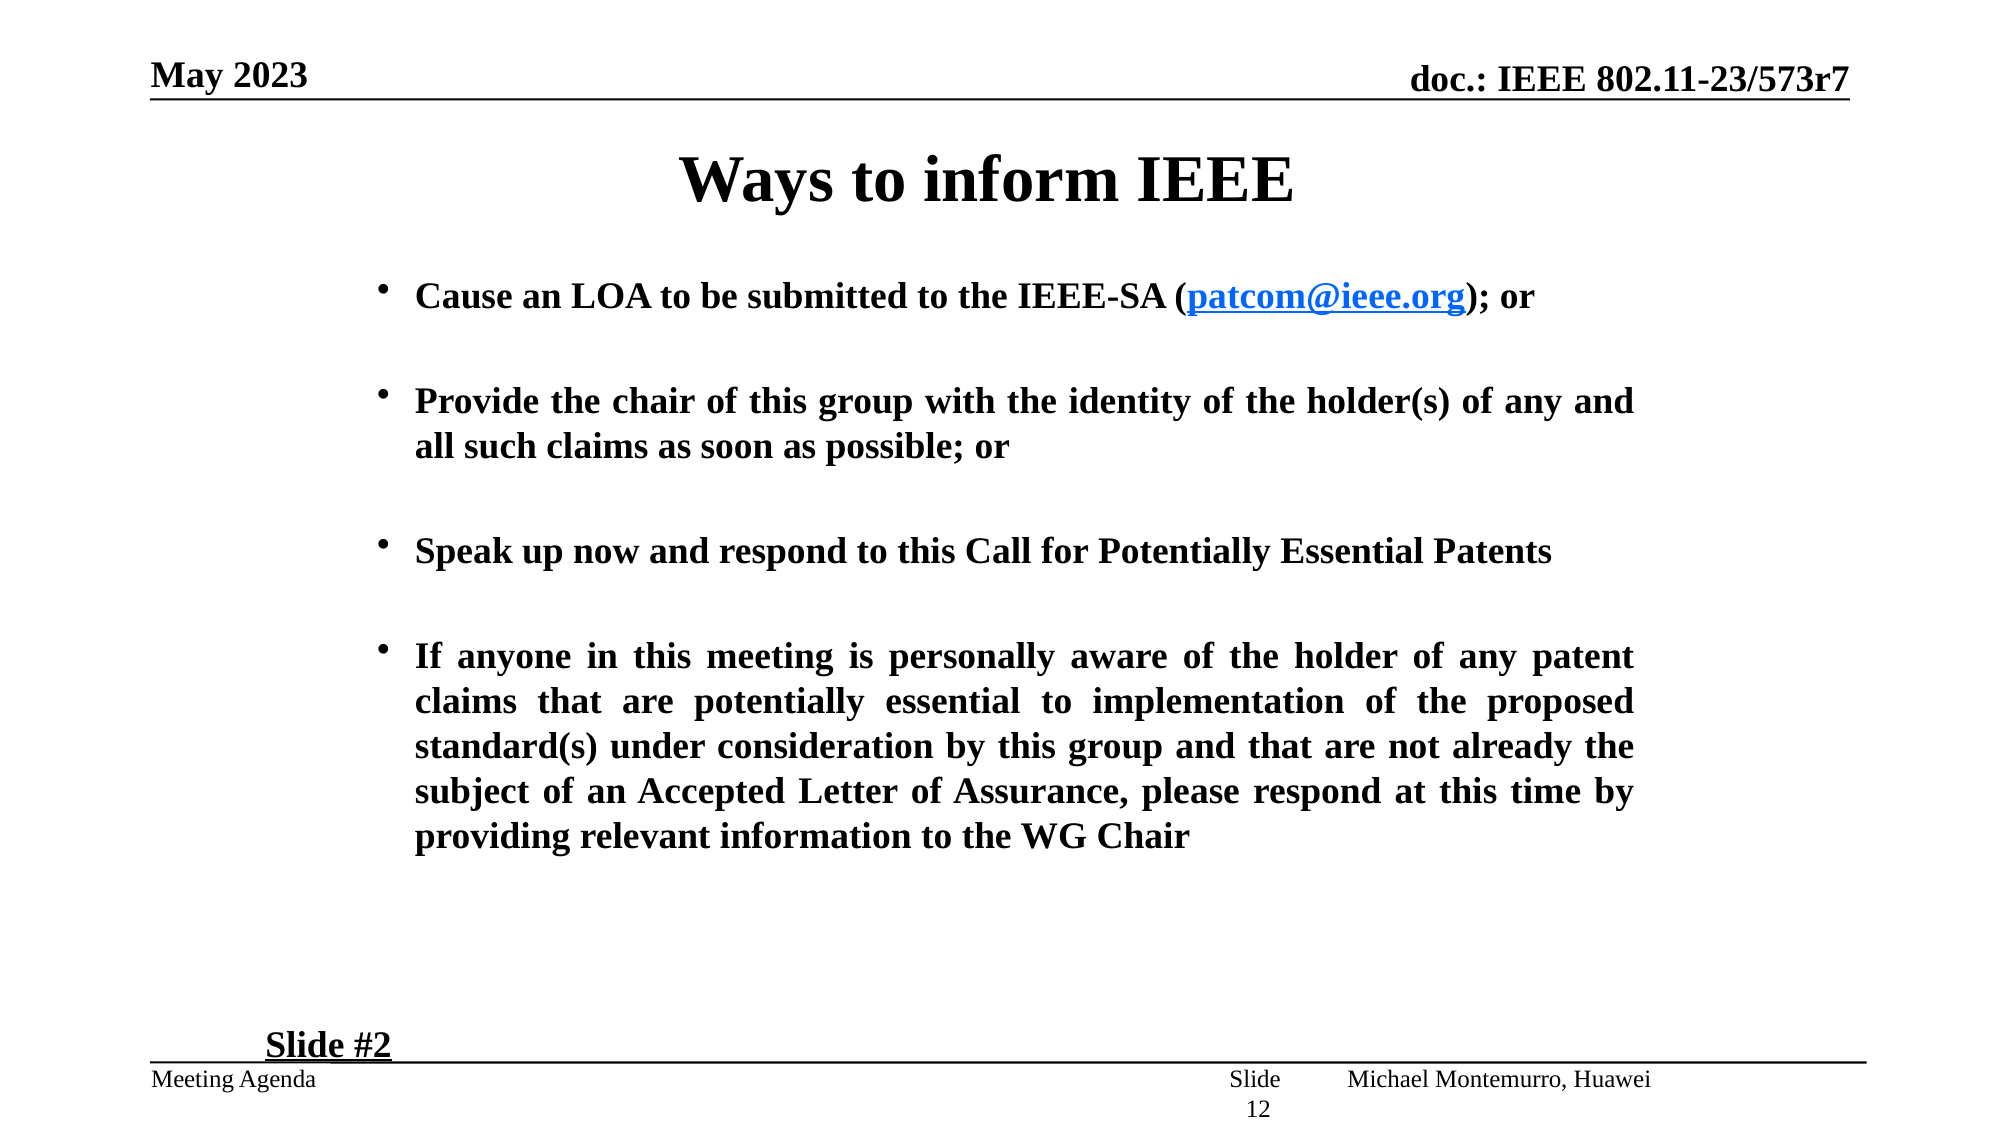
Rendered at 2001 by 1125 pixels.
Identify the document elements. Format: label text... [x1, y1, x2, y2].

text_box Ways to inform IEEE [337, 87, 1638, 263]
text_box Cause an LOA to be submitted to the IEEE-SA (patcom@ieee.org); or Provide the chair of this group with the identity of the holder(s) of any and all such claims as soon as possible; or Speak up now and respond to this Call for Potentially Essential Patents If anyone in this meeting is personally aware of the holder of any patent claims that are potentially essential to implementation of the proposed standard(s) under consideration by this group and that are not already the subject of an Accepted Letter of Assurance, please respond at this time by providing relevant information to the WG Chair [362, 246, 1650, 1100]
text_box Slide #2 [250, 1012, 407, 1073]
footer Michael Montemurro, Huawei [1249, 1061, 1652, 1093]
text_box [337, 37, 1688, 163]
